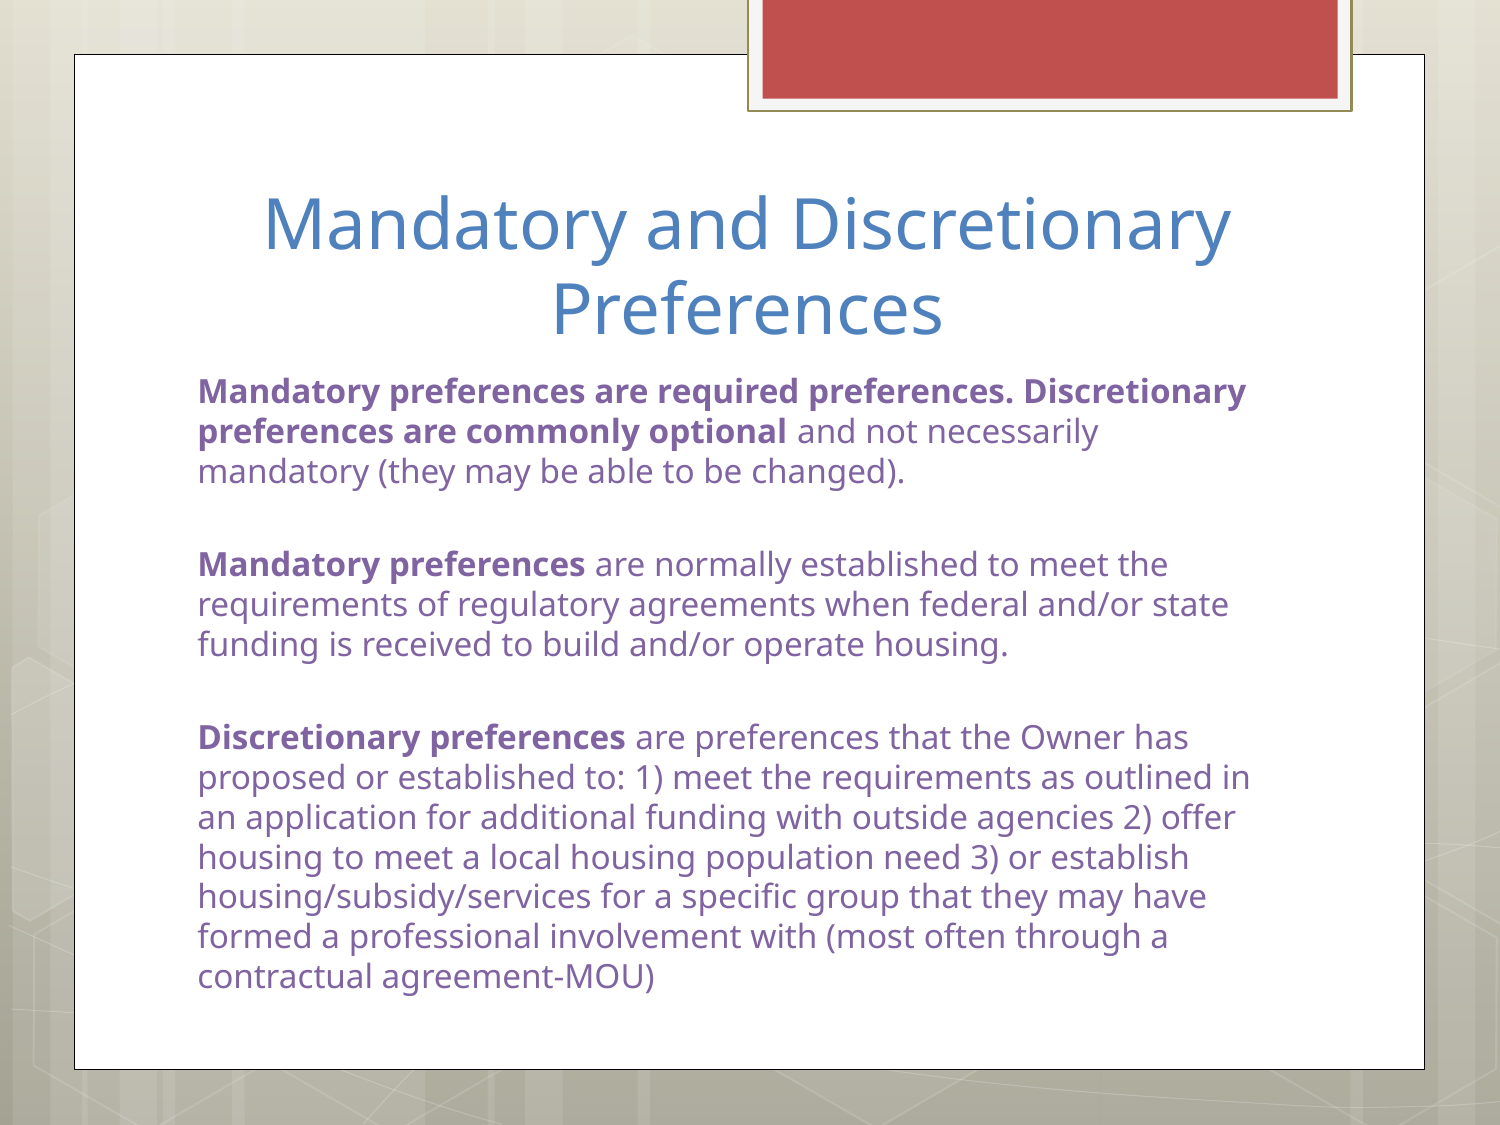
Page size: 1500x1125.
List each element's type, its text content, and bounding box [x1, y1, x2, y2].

list Mandatory preferences are required preferences. Discretionary preferences are commonly optional and not necessarily mandatory (they may be able to be changed). Mandatory preferences are normally established to meet the requirements of regulatory agreements when federal and/or state funding is received to build and/or operate housing. Discretionary preferences are preferences that the Owner has proposed or established to: 1) meet the requirements as outlined in an application for additional funding with outside agencies 2) offer housing to meet a local housing population need 3) or establish housing/subsidy/services for a specific group that they may have formed a professional involvement with (most often through a contractual agreement-MOU) [171, 362, 1283, 1038]
title Mandatory and Discretionary Preferences [171, 168, 1324, 357]
